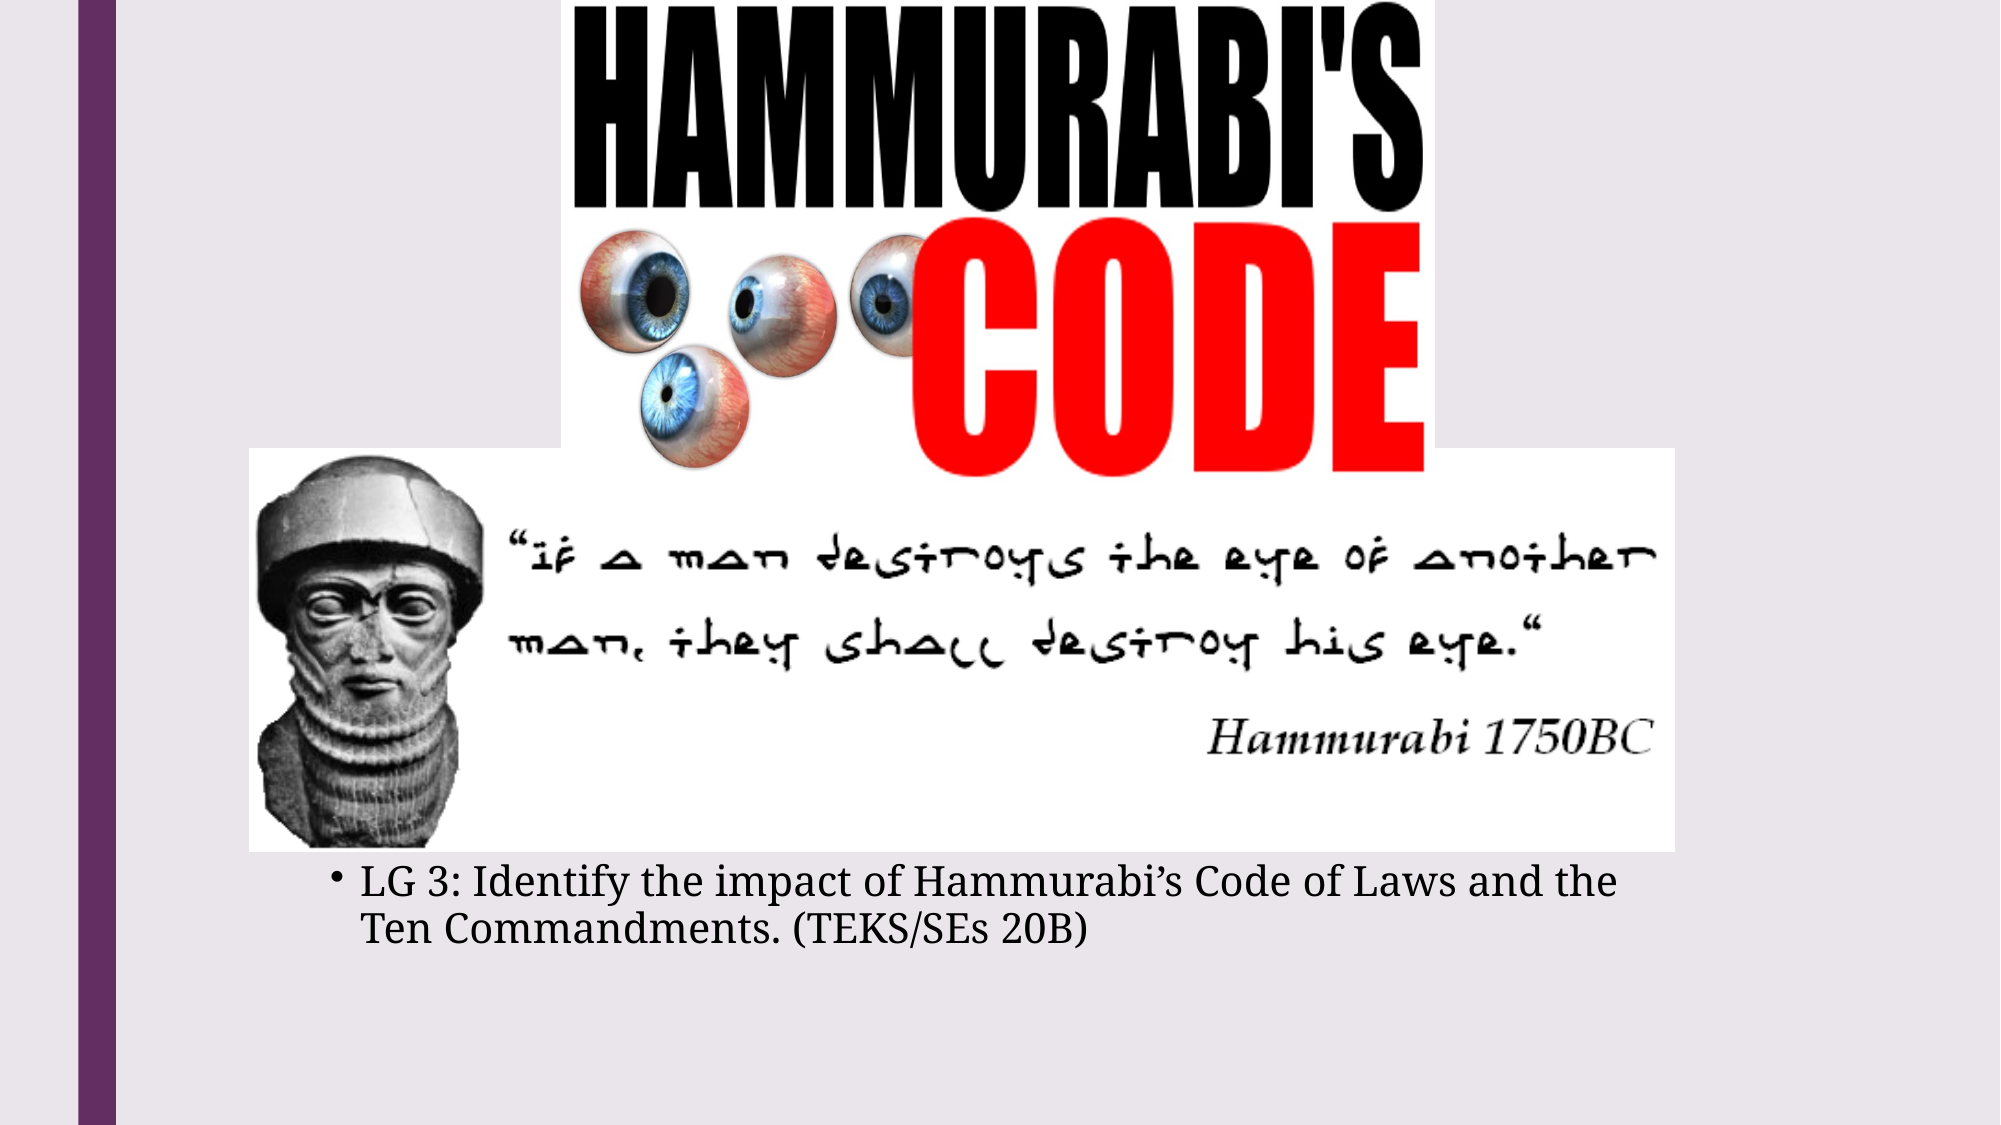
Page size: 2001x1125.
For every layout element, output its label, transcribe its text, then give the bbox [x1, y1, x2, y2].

list LG 3: Identify the impact of Hammurabi’s Code of Laws and the Ten Commandments. (TEKS/SEs 20B) [300, 851, 1696, 1125]
picture [249, 0, 1675, 852]
